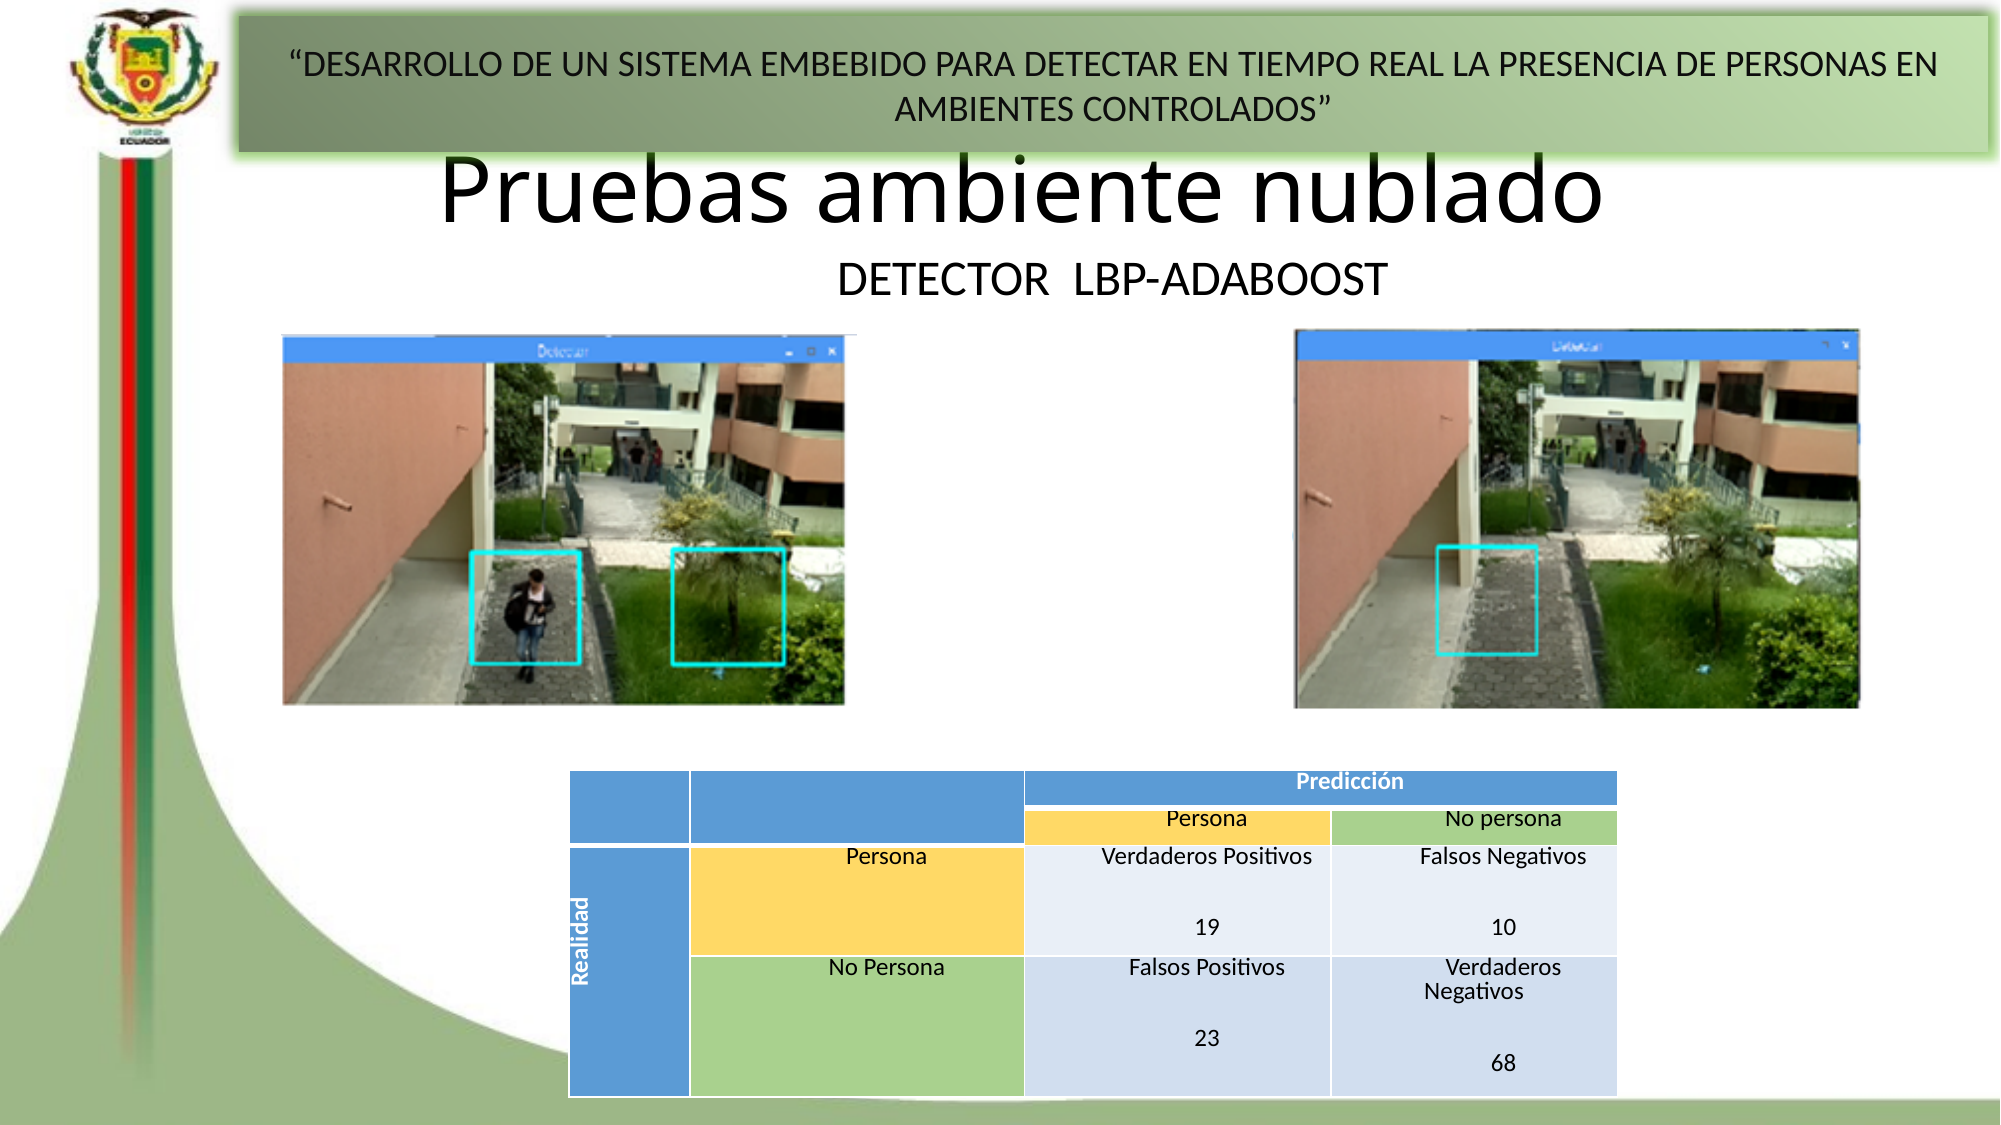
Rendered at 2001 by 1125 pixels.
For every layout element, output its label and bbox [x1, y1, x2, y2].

picture [0, 0, 2000, 1125]
list [281, 334, 857, 712]
